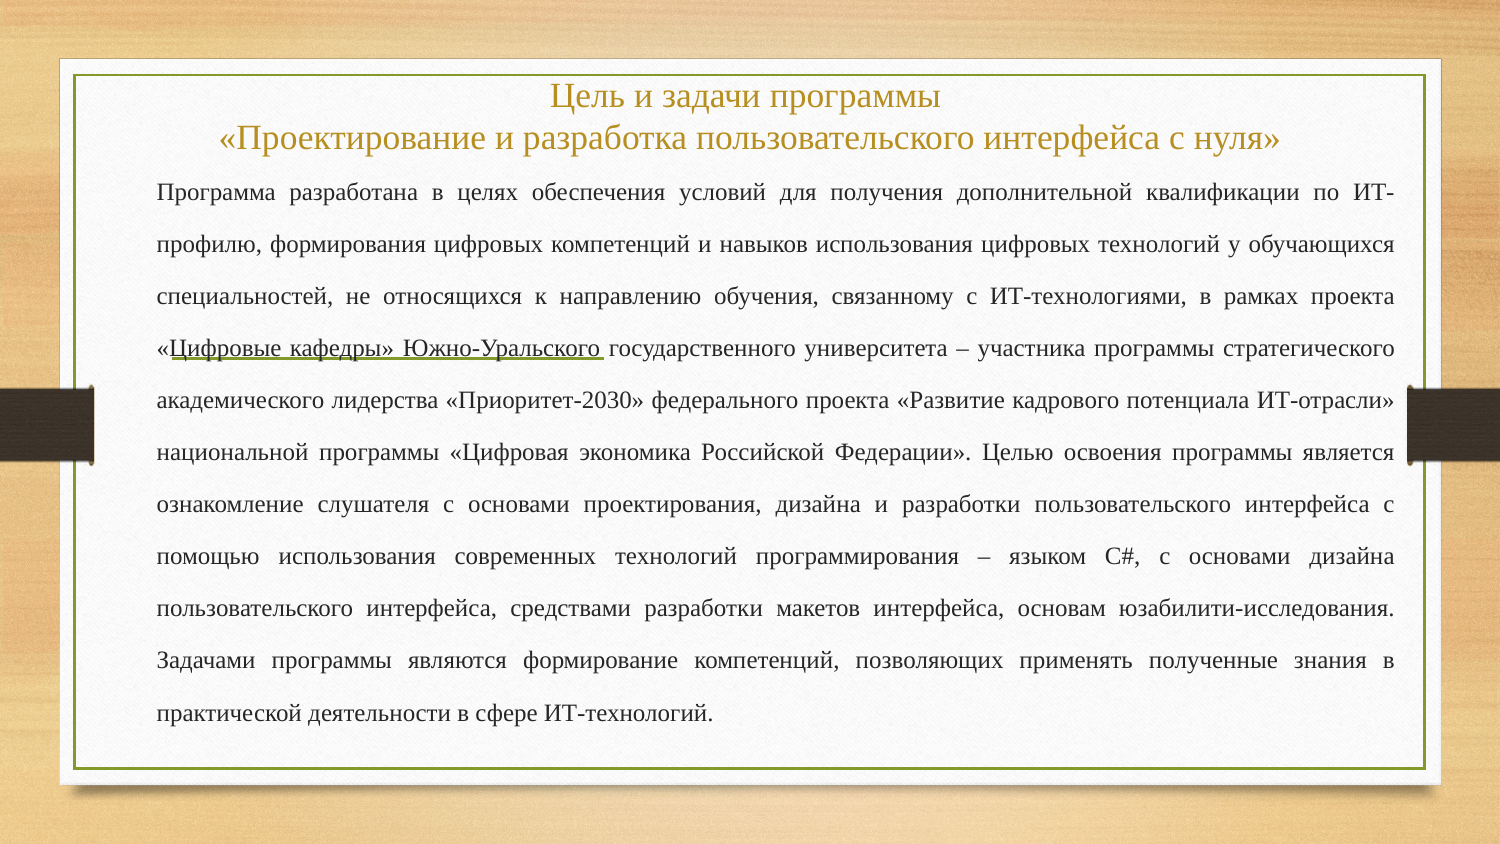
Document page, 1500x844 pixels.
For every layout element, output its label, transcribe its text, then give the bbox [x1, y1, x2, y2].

list Программа разработана в целях обеспечения условий для получения дополнительной квалификации по ИТ-профилю, формирования цифровых компетенций и навыков использования цифровых технологий у обучающихся специальностей, не относящихся к направлению обучения, связанному с ИТ-технологиями, в рамках проекта «Цифровые кафедры» Южно-Уральского государственного университета – участника программы стратегического академического лидерства «Приоритет-2030» федерального проекта «Развитие кадрового потенциала ИТ-отрасли» национальной программы «Цифровая экономика Российской Федерации». Целью освоения программы является ознакомление слушателя с основами проектирования, дизайна и разработки пользовательского интерфейса с помощью использования современных технологий программирования – языком С#, с основами дизайна пользовательского интерфейса, средствами разработки макетов интерфейса, основам юзабилити-исследования. Задачами программы являются формирование компетенций, позволяющих применять полученные знания в практической деятельности в сфере ИТ-технологий. [141, 197, 1412, 682]
picture [0, 0, 1500, 844]
title Цель и задачи программы «Проектирование и разработка пользовательского интерфейса с нуля» [147, 79, 1353, 149]
